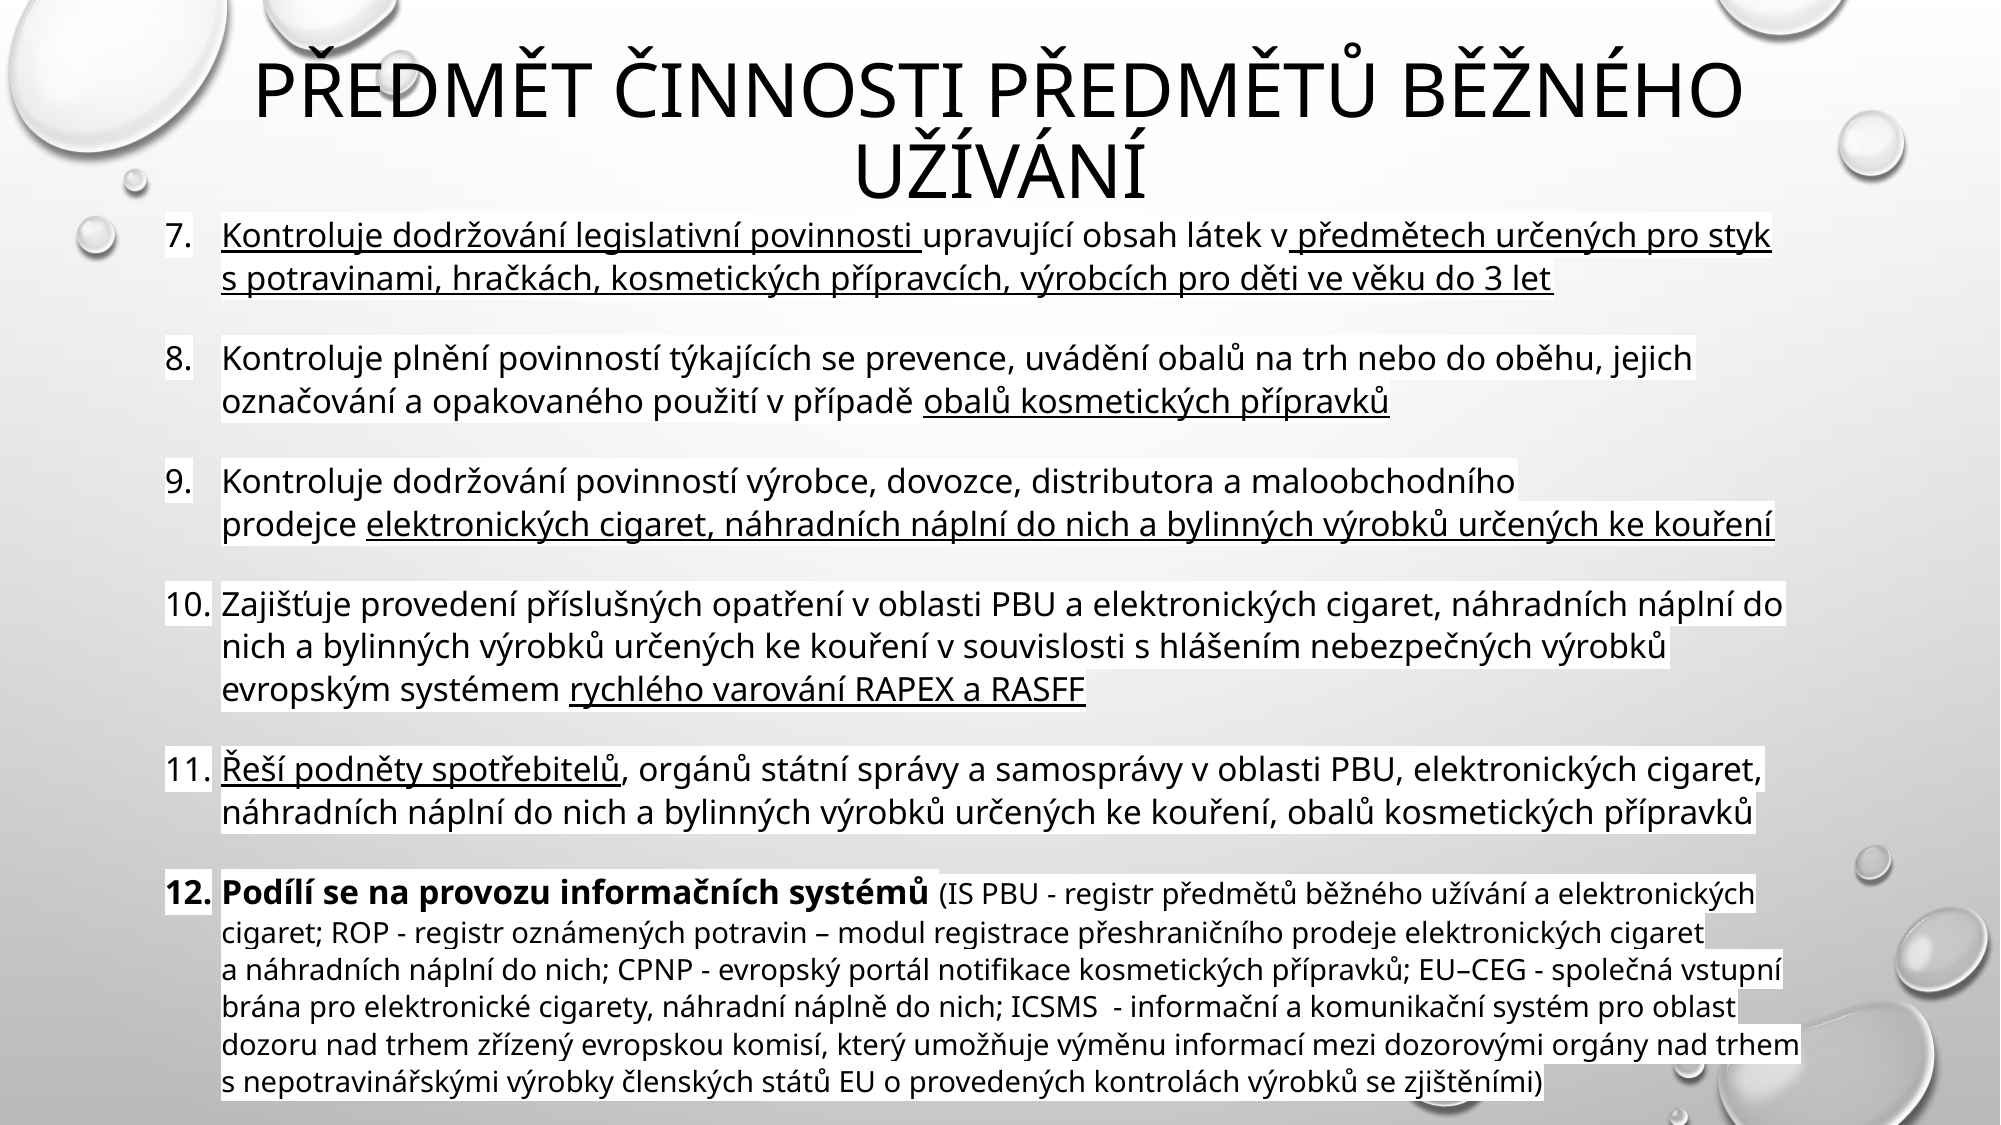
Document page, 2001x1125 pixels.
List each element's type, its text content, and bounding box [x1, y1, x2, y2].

list Kontroluje dodržování legislativní povinnosti upravující obsah látek v předmětech určených pro styk s potravinami, hračkách, kosmetických přípravcích, výrobcích pro děti ve věku do 3 let Kontroluje plnění povinností týkajících se prevence, uvádění obalů na trh nebo do oběhu, jejich označování a opakovaného použití v případě obalů kosmetických přípravků Kontroluje dodržování povinností výrobce, dovozce, distributora a maloobchodního prodejce elektronických cigaret, náhradních náplní do nich a bylinných výrobků určených ke kouření Zajišťuje provedení příslušných opatření v oblasti PBU a elektronických cigaret, náhradních náplní do nich a bylinných výrobků určených ke kouření v souvislosti s hlášením nebezpečných výrobků evropským systémem rychlého varování RAPEX a RASFF Řeší podněty spotřebitelů, orgánů státní správy a samosprávy v oblasti PBU, elektronických cigaret, náhradních náplní do nich a bylinných výrobků určených ke kouření, obalů kosmetických přípravků Podílí se na provozu informačních systémů (IS PBU - registr předmětů běžného užívání a elektronických cigaret; ROP - registr oznámených potravin – modul registrace přeshraničního prodeje elektronických cigaret a náhradních náplní do nich; CPNP - evropský portál notifikace kosmetických přípravků; EU–CEG - společná vstupní brána pro elektronické cigarety, náhradní náplně do nich; ICSMS - informační a komunikační systém pro oblast dozoru nad trhem zřízený evropskou komisí, který umožňuje výměnu informací mezi dozorovými orgány nad trhem s nepotravinářskými výrobky členských států EU o provedených kontrolách výrobků se zjištěními) [149, 204, 1850, 1086]
title Předmět činnosti předmětů běžného užívání [149, 24, 1851, 243]
picture [0, 0, 2000, 1125]
